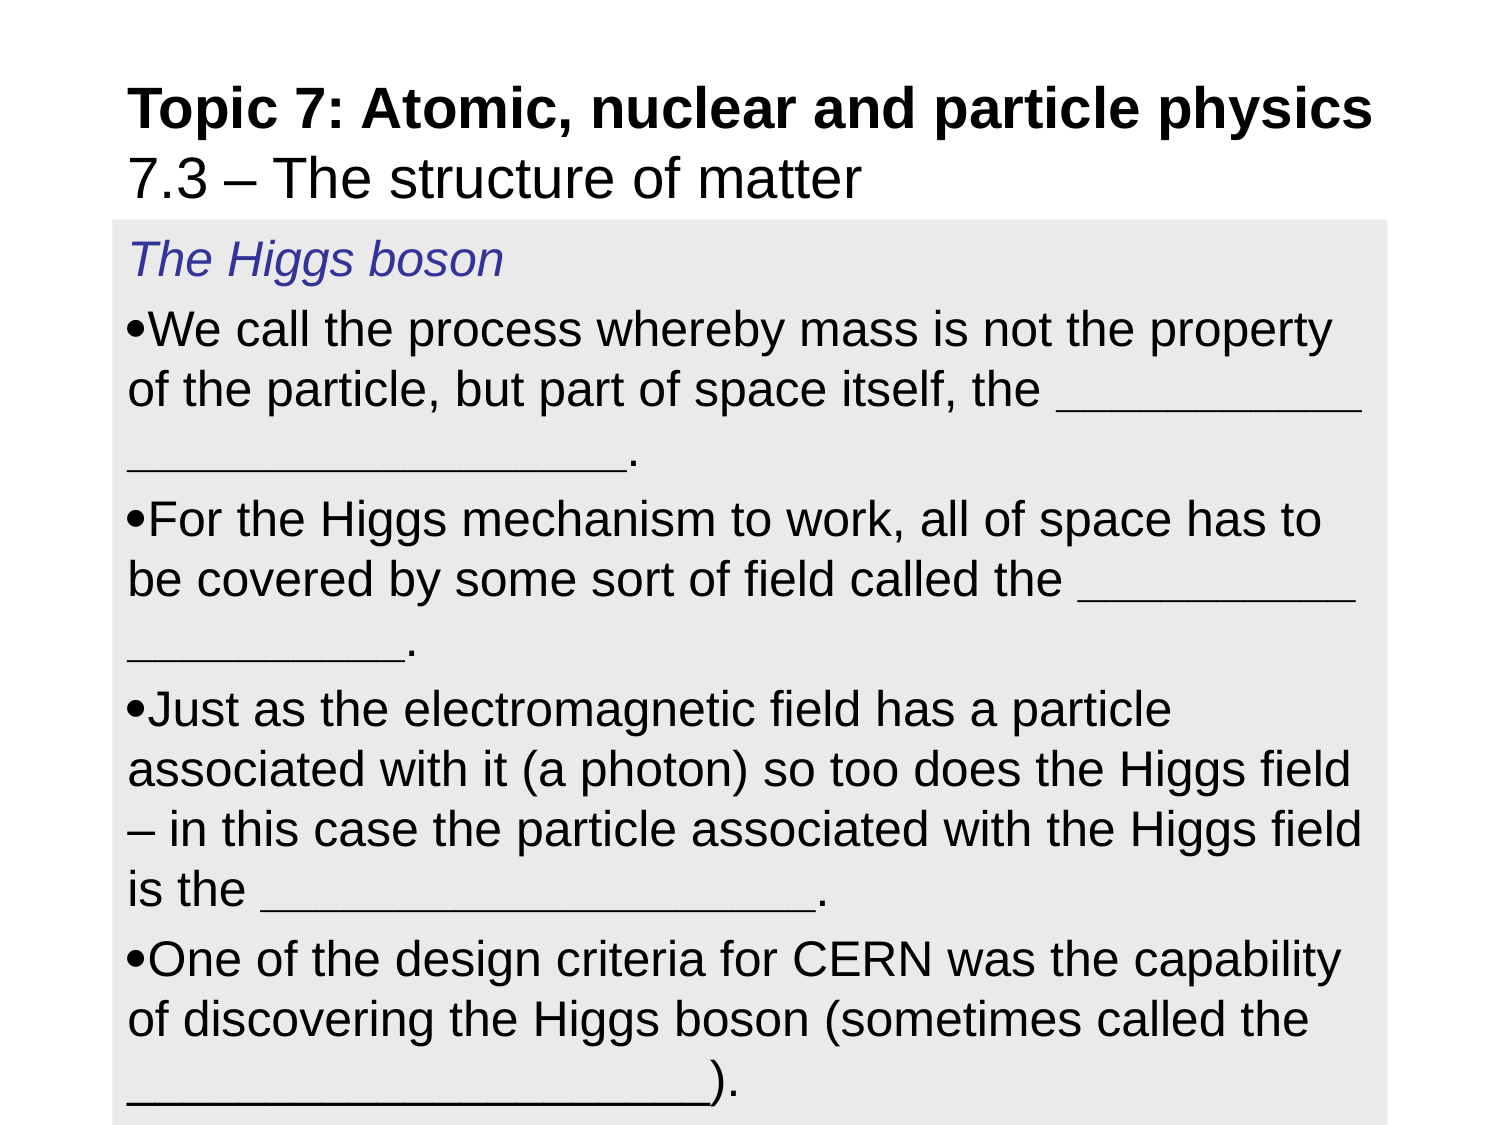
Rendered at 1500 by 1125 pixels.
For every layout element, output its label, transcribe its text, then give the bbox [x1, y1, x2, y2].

text_box The Higgs boson We call the process whereby mass is not the property of the particle, but part of space itself, the ___________ __________________. For the Higgs mechanism to work, all of space has to be covered by some sort of field called the __________ __________. Just as the electromagnetic field has a particle associated with it (a photon) so too does the Higgs field – in this case the particle associated with the Higgs field is the ____________________. One of the design criteria for CERN was the capability of discovering the Higgs boson (sometimes called the _____________________). [112, 219, 1388, 1125]
title Topic 7: Atomic, nuclear and particle physics 7.3 – The structure of matter [112, 71, 1429, 209]
